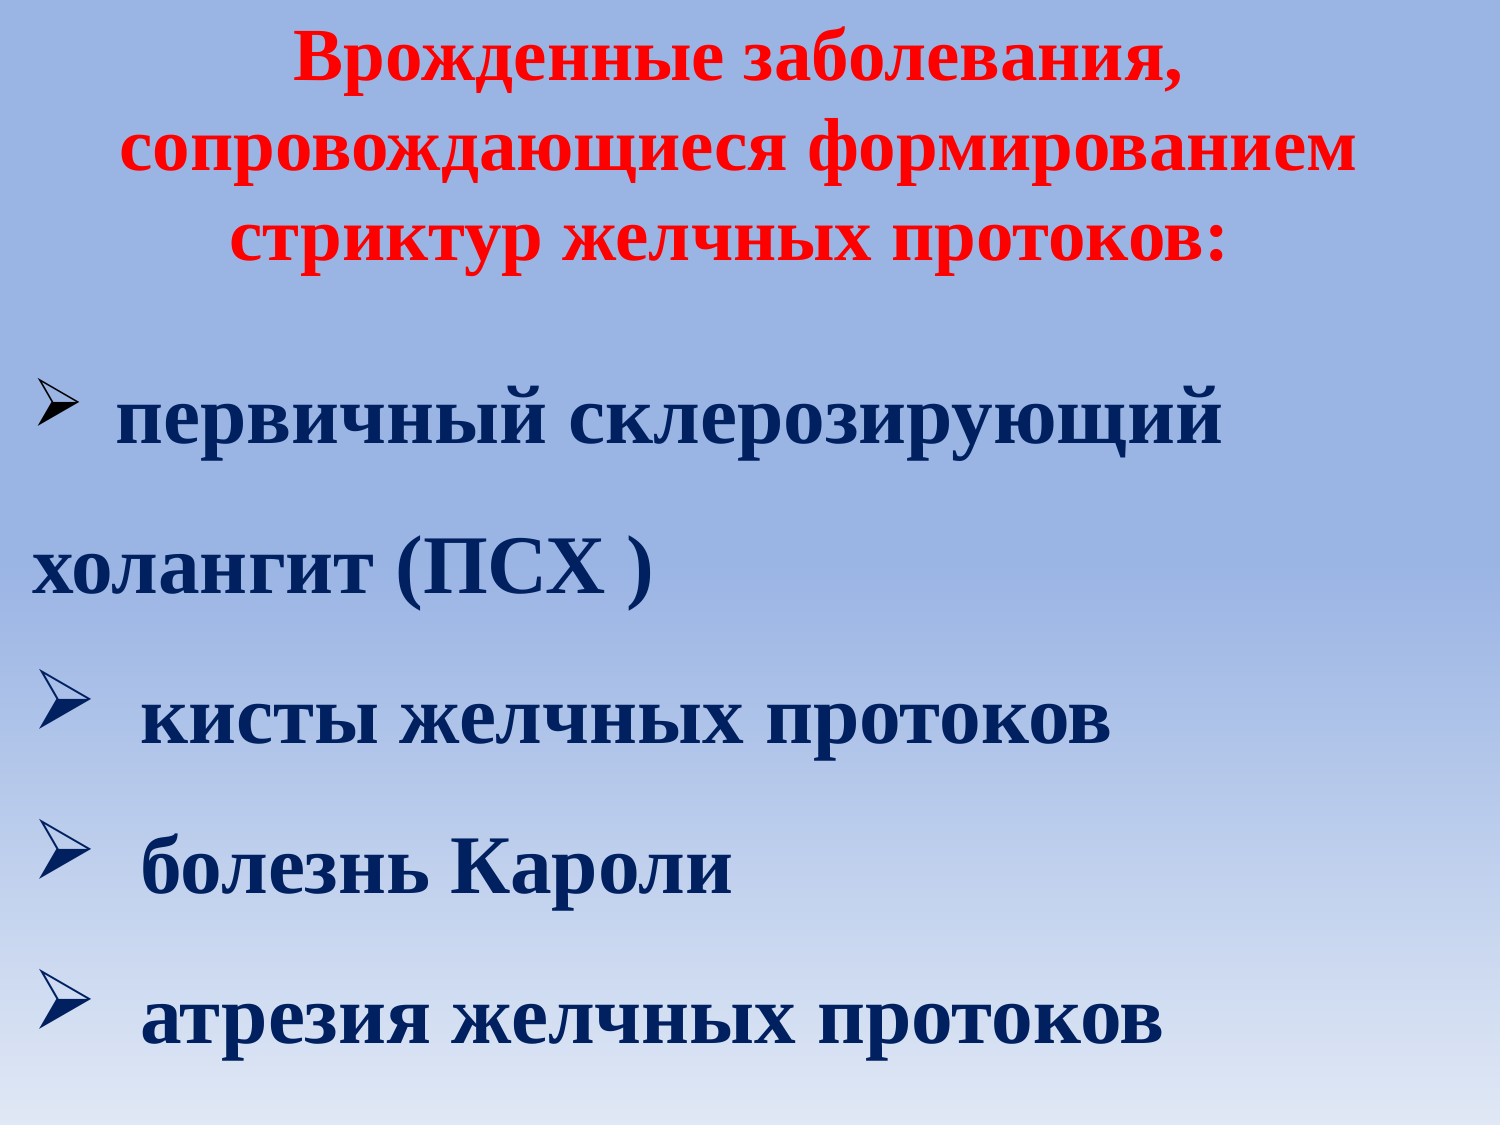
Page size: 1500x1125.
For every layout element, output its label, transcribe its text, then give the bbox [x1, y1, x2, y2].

list первичный склерозирующий холангит (ПСХ ) кисты желчных протоков болезнь Кароли атрезия желчных протоков [17, 302, 1483, 1071]
title Врожденные заболевания, сопровождающиеся формированием стриктур желчных протоков: [53, 0, 1425, 282]
